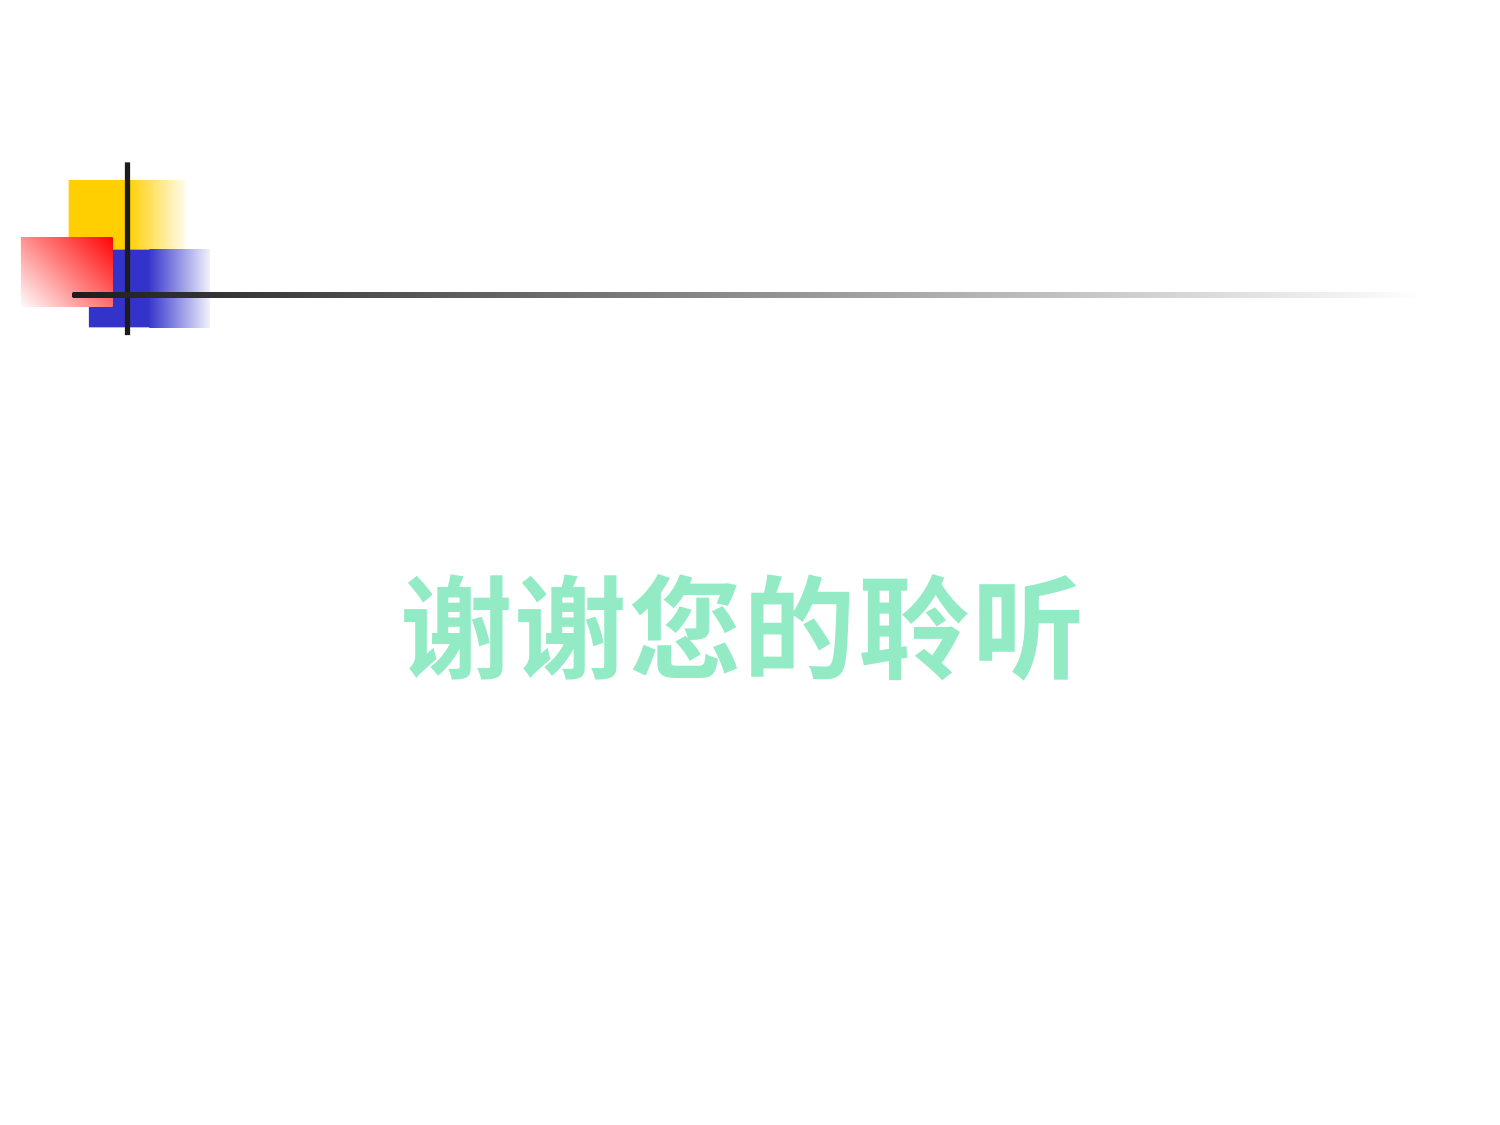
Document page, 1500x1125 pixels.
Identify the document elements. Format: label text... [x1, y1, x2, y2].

text_box 谢谢您的聆听 [385, 550, 1101, 701]
